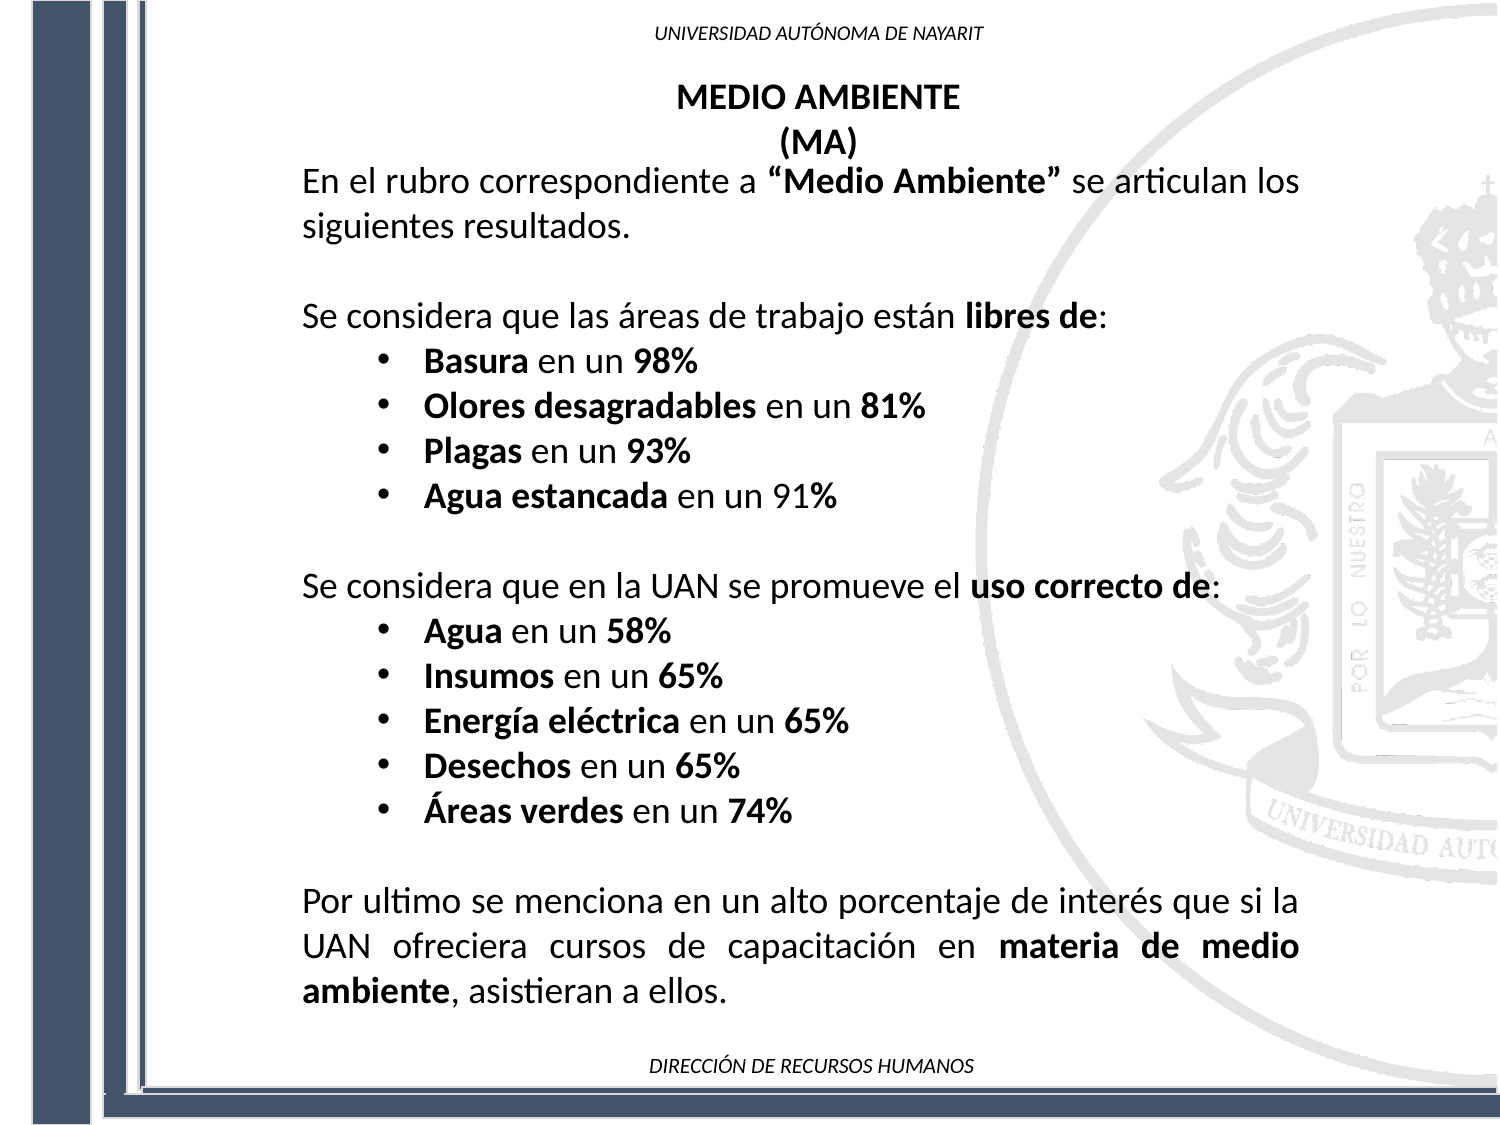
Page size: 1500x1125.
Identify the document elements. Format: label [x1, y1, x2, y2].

text_box [32, 0, 1500, 1125]
